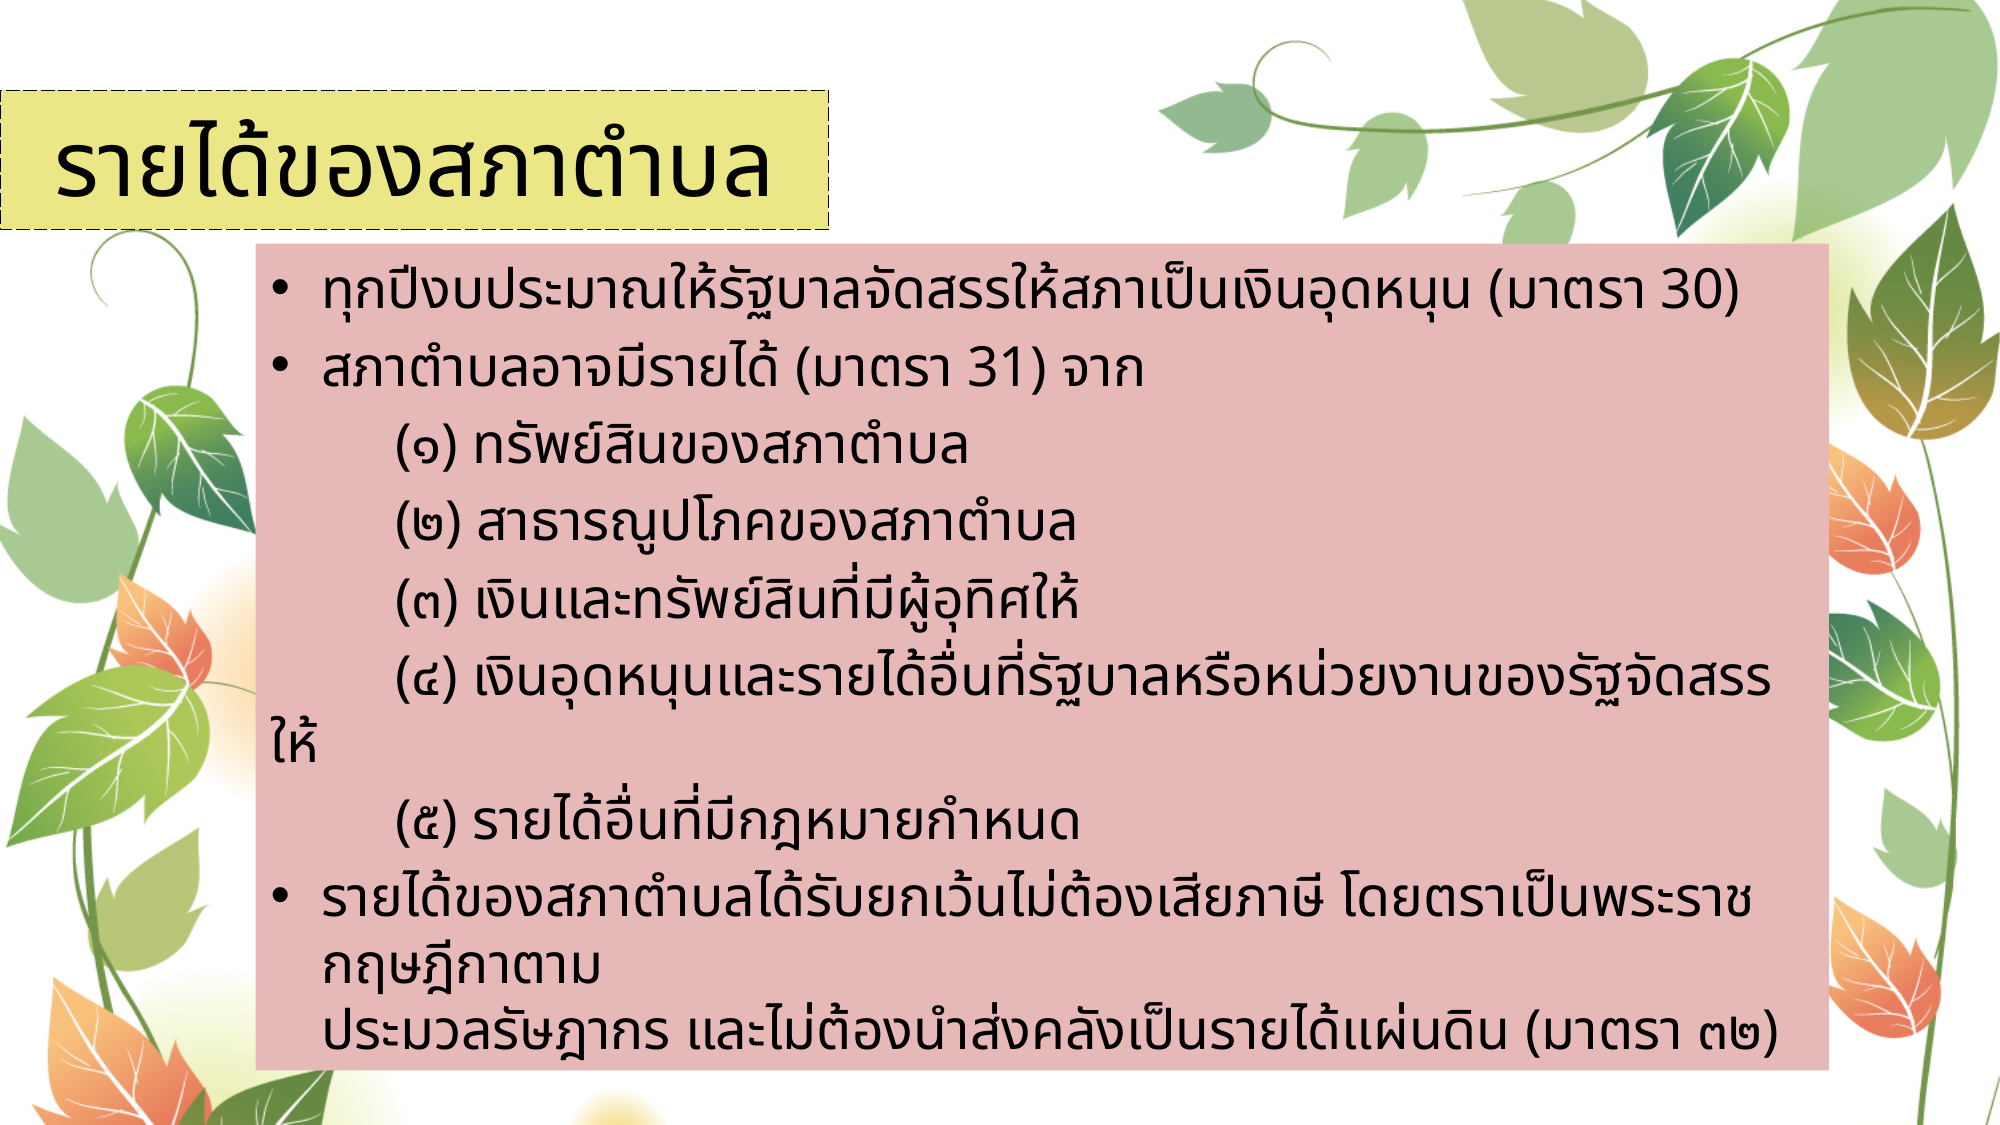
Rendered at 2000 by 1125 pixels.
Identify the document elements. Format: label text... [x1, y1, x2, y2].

title รายได้ของสภาตำบล [0, 90, 829, 230]
picture [0, 0, 2000, 1125]
list ทุกปีงบประมาณให้รัฐบาลจัดสรรให้สภาเป็นเงินอุดหนุน (มาตรา 30) สภาตำบลอาจมีรายได้ (มาตรา 31) จาก (๑) ทรัพย์สินของสภาตำบล (๒) สาธารณูปโภคของสภาตำบล (๓) เงินและทรัพย์สินที่มีผู้อุทิศให้ (๔) เงินอุดหนุนและรายได้อื่นที่รัฐบาลหรือหน่วยงานของรัฐจัดสรรให้ (๕) รายได้อื่นที่มีกฎหมายกำหนด รายได้ของสภาตำบลได้รับยกเว้นไม่ต้องเสียภาษี โดยตราเป็นพระราชกฤษฎีกาตาม ประมวลรัษฎากร และไม่ต้องนำส่งคลังเป็นรายได้แผ่นดิน (มาตรา ๓๒) [255, 243, 1829, 1071]
